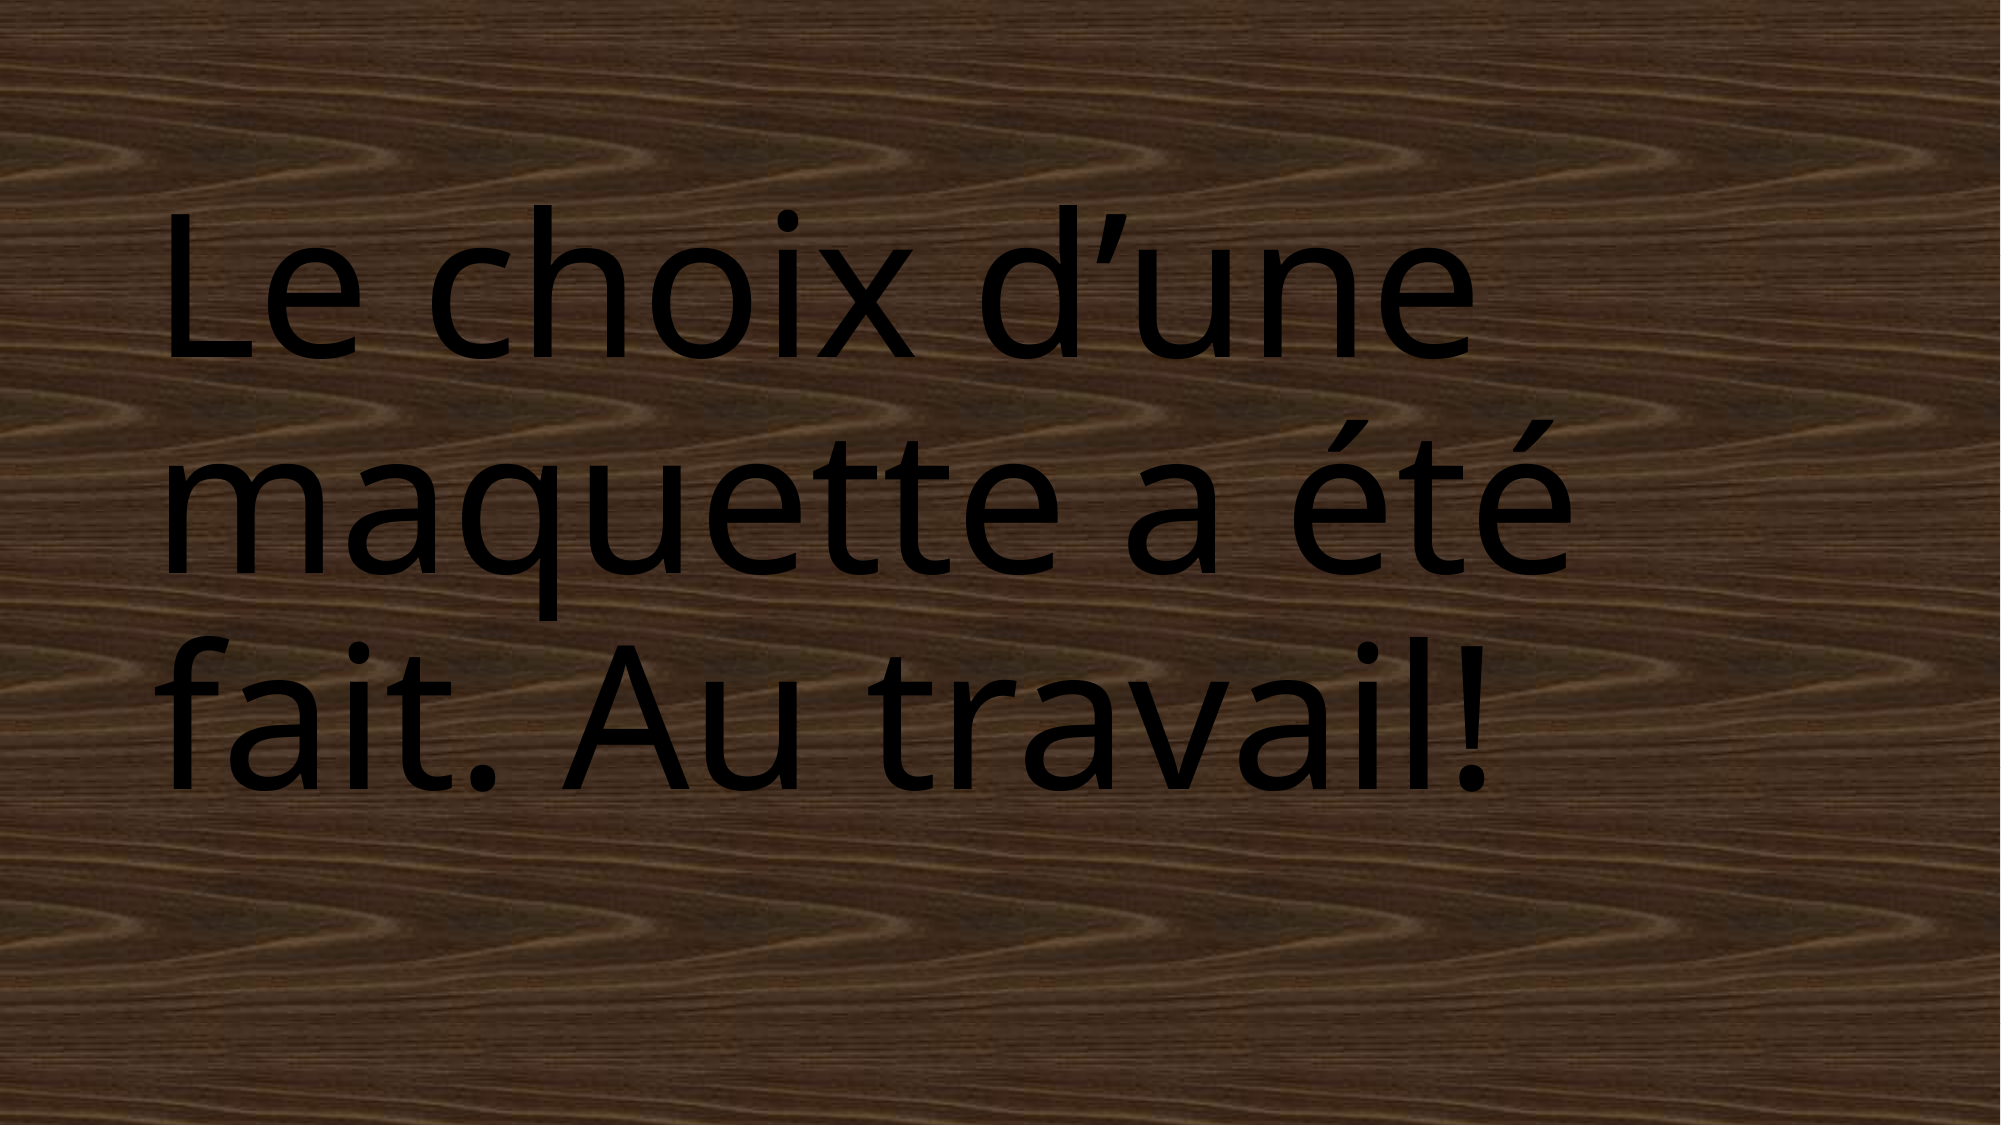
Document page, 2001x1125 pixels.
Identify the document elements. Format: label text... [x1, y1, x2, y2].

picture [0, 0, 2001, 1125]
title Le choix d’une maquette a été fait. Au travail! [137, 400, 1863, 618]
